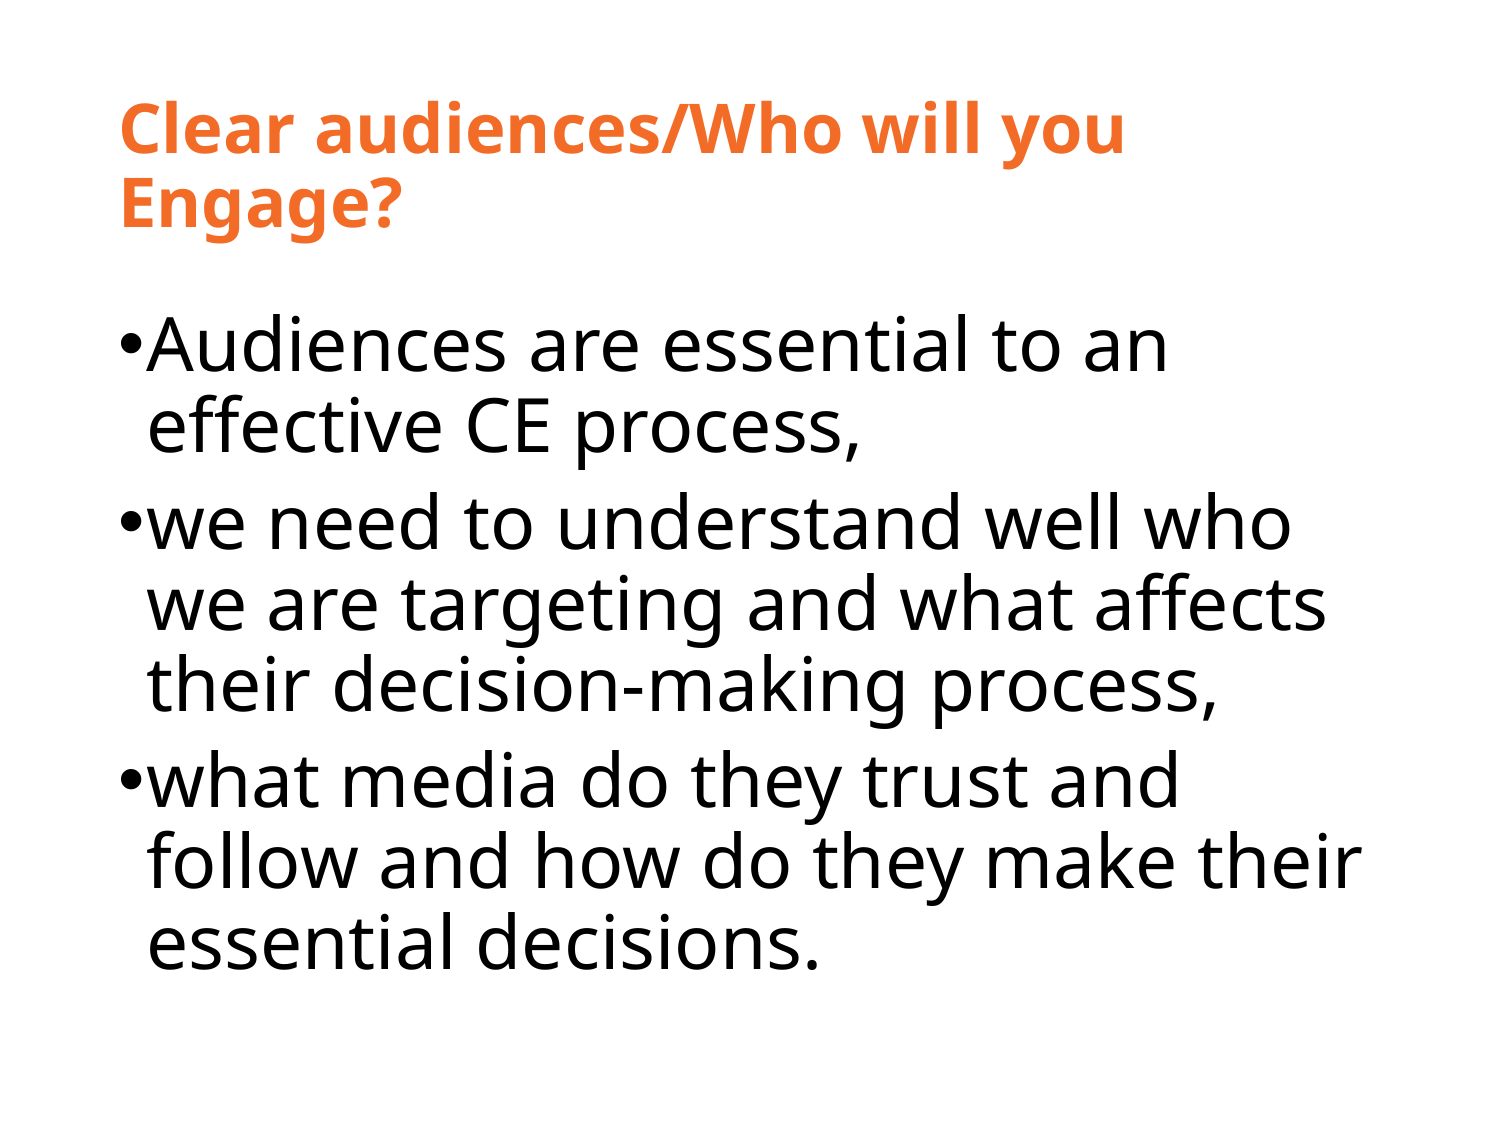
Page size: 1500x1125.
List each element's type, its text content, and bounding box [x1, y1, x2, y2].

list Audiences are essential to an effective CE process, we need to understand well who we are targeting and what affects their decision-making process, what media do they trust and follow and how do they make their essential decisions. [103, 299, 1397, 1014]
title Clear audiences/Who will you Engage? [103, 59, 1397, 278]
